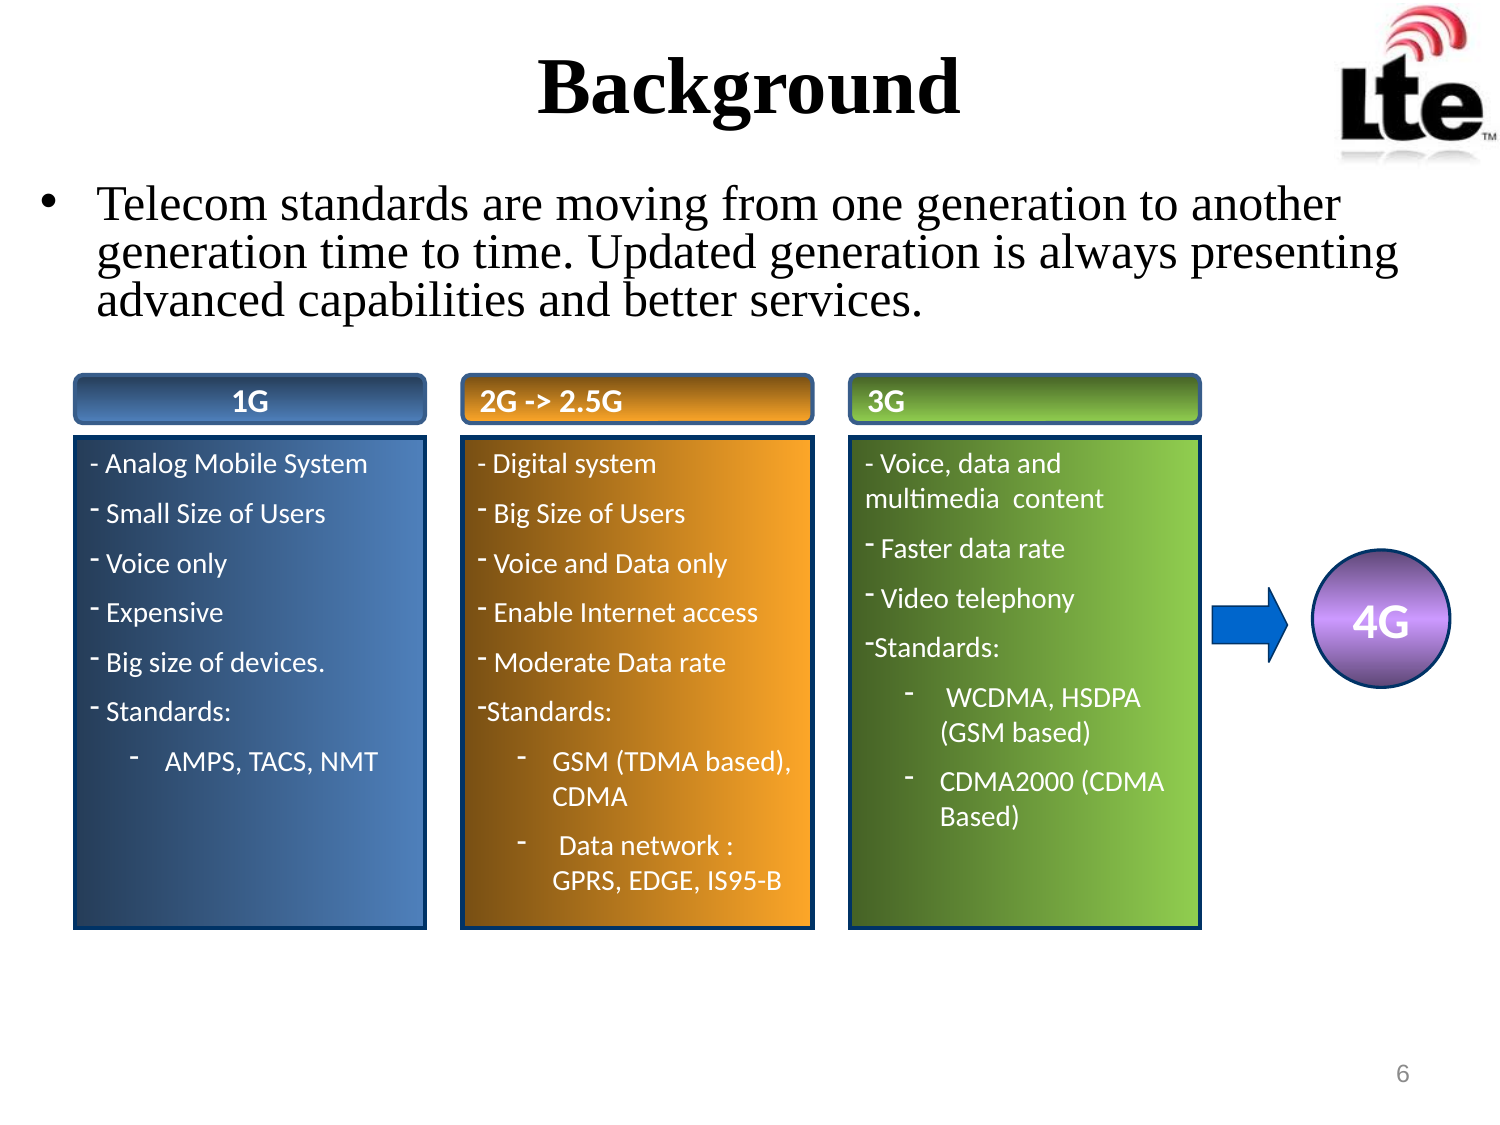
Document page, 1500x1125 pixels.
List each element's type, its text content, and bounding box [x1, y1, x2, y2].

text_box - Digital system Big Size of Users Voice and Data only Enable Internet access Moderate Data rate Standards: GSM (TDMA based), CDMA Data network : GPRS, EDGE, IS95-B [462, 437, 813, 928]
picture [1334, 3, 1500, 180]
slide_number 6 [1074, 1042, 1425, 1103]
text_box - Analog Mobile System Small Size of Users Voice only Expensive Big size of devices. Standards: AMPS, TACS, NMT [75, 437, 425, 928]
text_box 3G [849, 374, 1201, 424]
title Background [75, 24, 1329, 138]
text_box [1212, 587, 1288, 663]
text_box 4G [1312, 549, 1450, 688]
text_box 1G [75, 374, 426, 424]
list Telecom standards are moving from one generation to another generation time to time. Updated generation is always presenting advanced capabilities and better services. [24, 174, 1475, 300]
text_box - Voice, data and multimedia content Faster data rate Video telephony Standards: WCDMA, HSDPA (GSM based) CDMA2000 (CDMA Based) [849, 437, 1200, 928]
text_box 2G -> 2.5G [462, 374, 813, 424]
